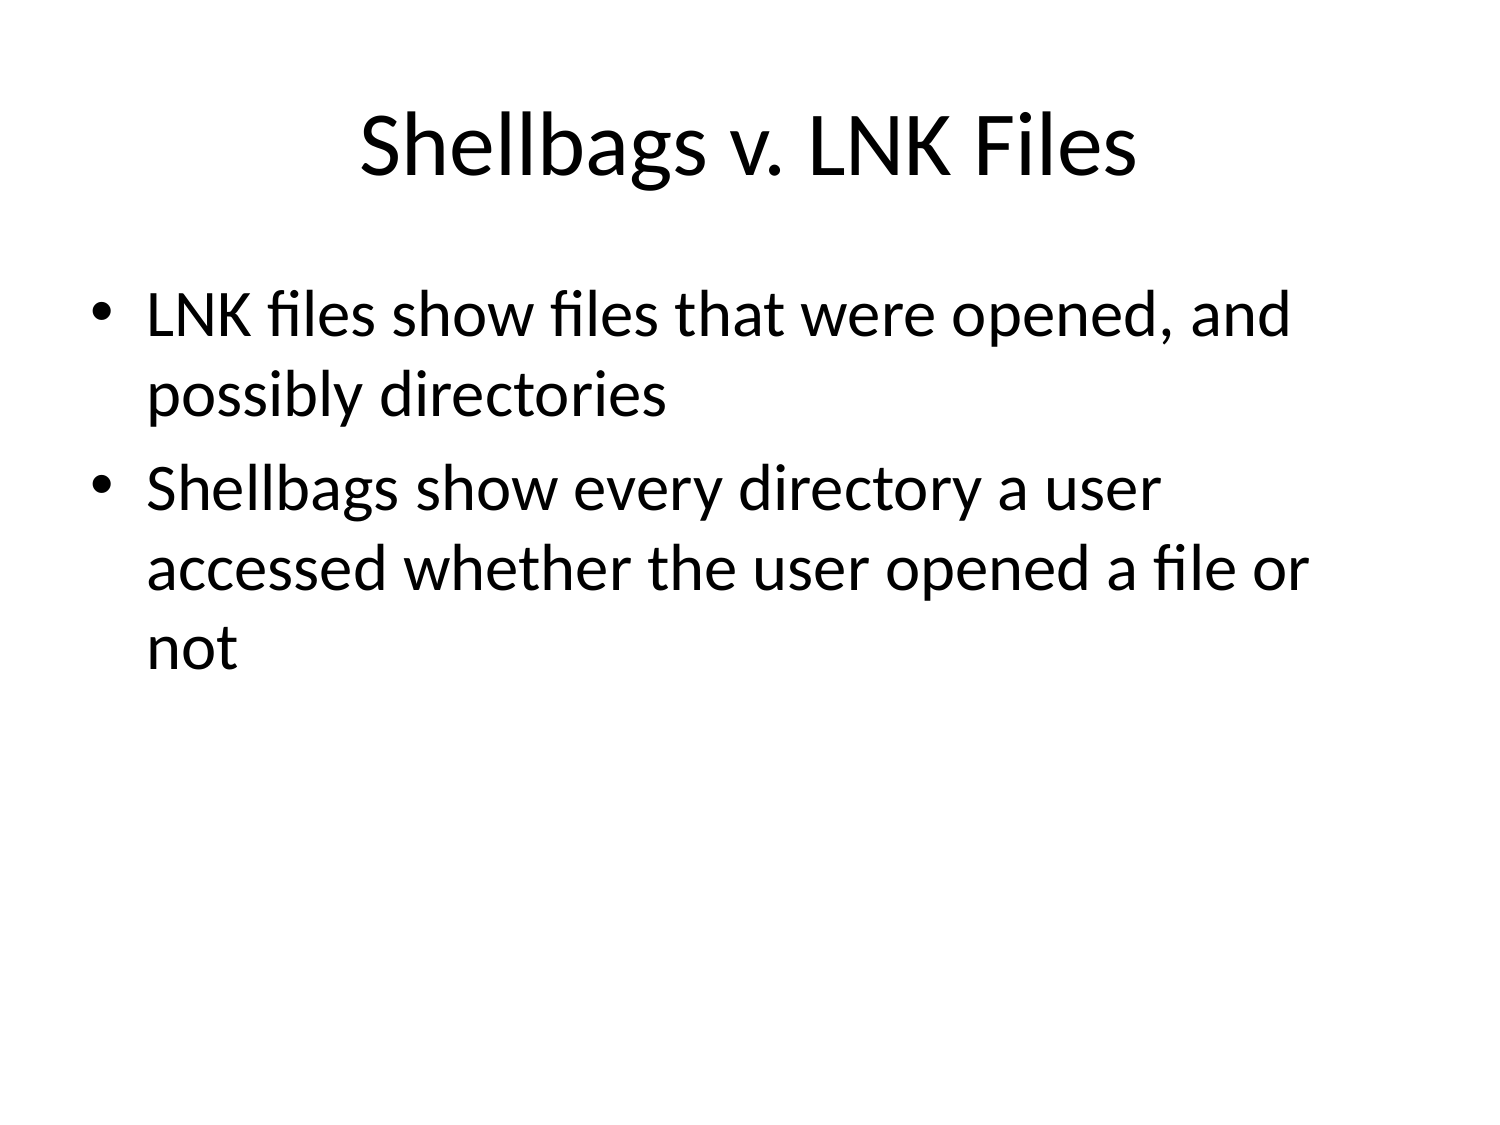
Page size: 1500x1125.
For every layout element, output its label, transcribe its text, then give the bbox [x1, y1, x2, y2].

title Shellbags v. LNK Files [75, 45, 1425, 233]
list LNK files show files that were opened, and possibly directories Shellbags show every directory a user accessed whether the user opened a file or not [75, 262, 1425, 1005]
